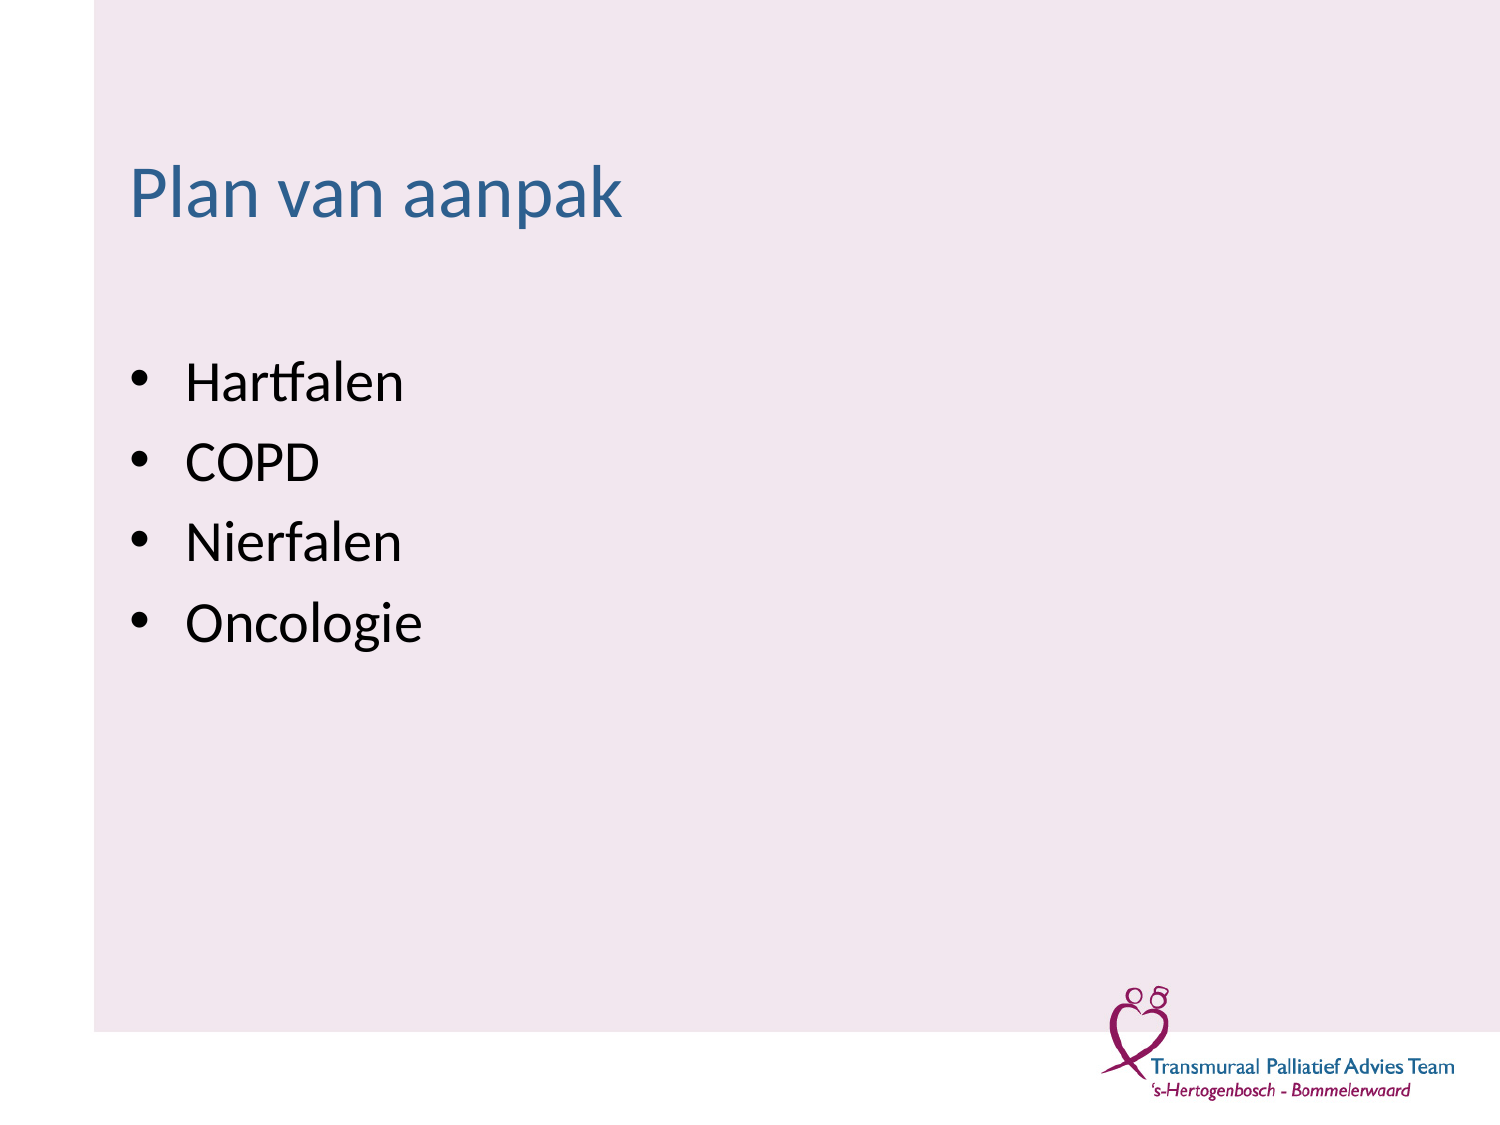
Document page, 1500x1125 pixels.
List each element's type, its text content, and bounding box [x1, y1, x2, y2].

picture [0, 0, 1500, 1125]
list Hartfalen COPD Nierfalen Oncologie [129, 262, 1480, 1006]
title Plan van aanpak [129, 44, 1480, 233]
